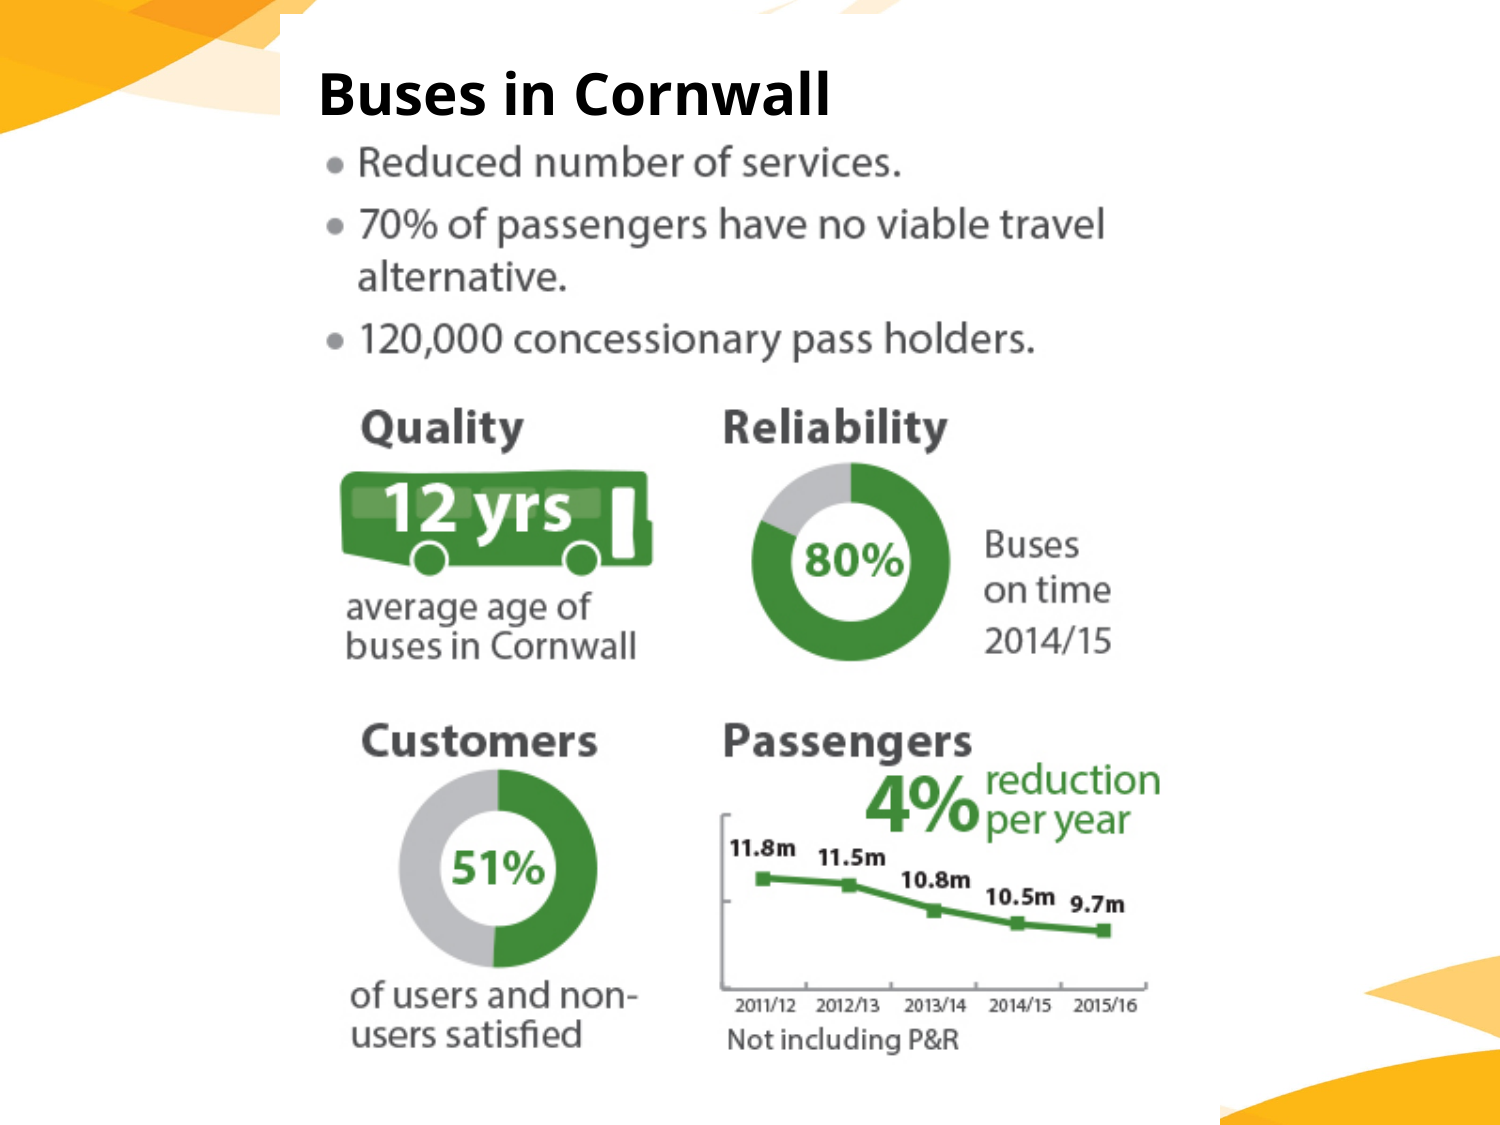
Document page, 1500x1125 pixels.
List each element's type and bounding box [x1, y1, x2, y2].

list [280, 13, 1220, 1125]
picture [0, 0, 1500, 1125]
